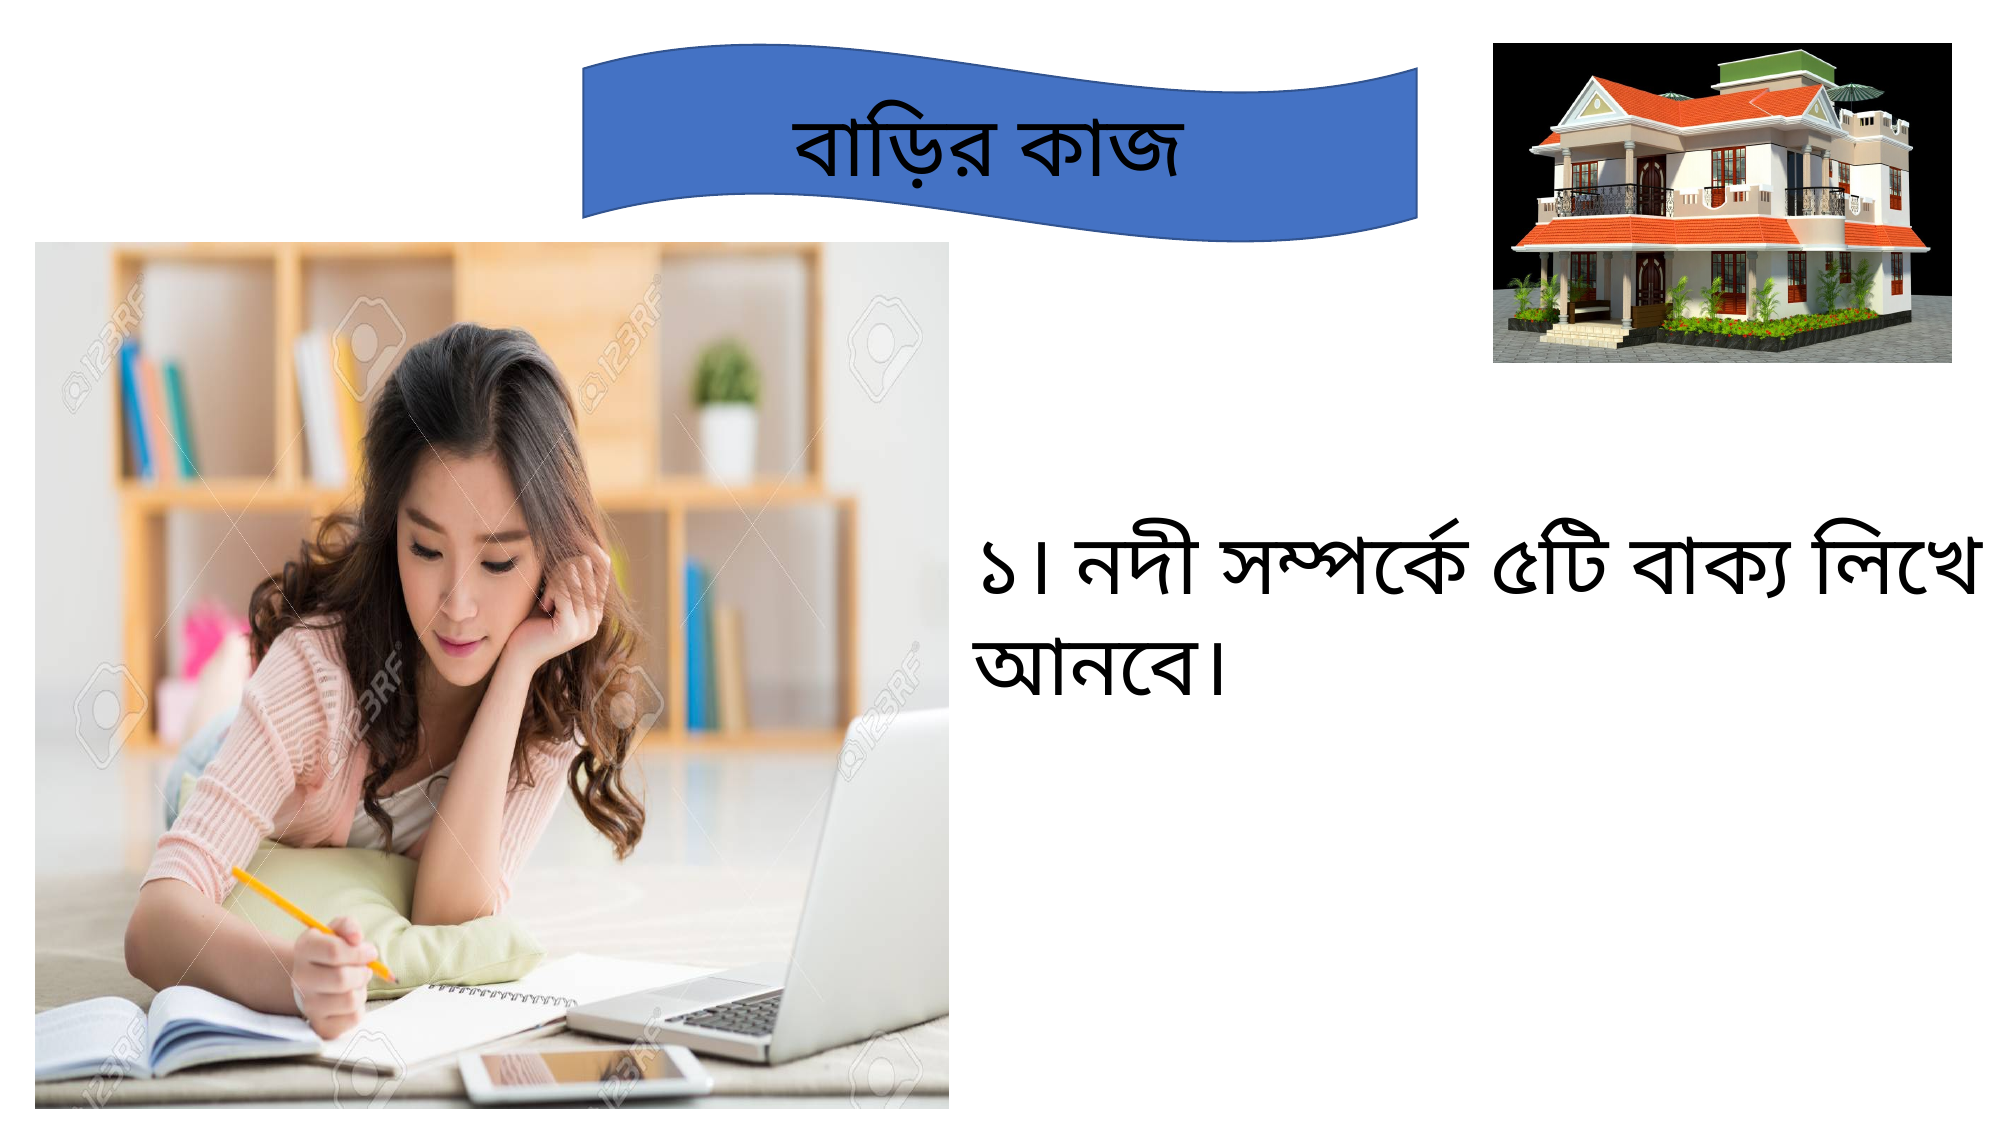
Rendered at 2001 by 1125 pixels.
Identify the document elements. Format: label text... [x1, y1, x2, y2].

picture [35, 242, 949, 1109]
picture [1493, 43, 1952, 363]
text_box ১। নদী সম্পর্কে ৫টি বাক্য লিখে আনবে। [958, 504, 2000, 720]
text_box বাড়ির কাজ [582, 43, 1418, 243]
